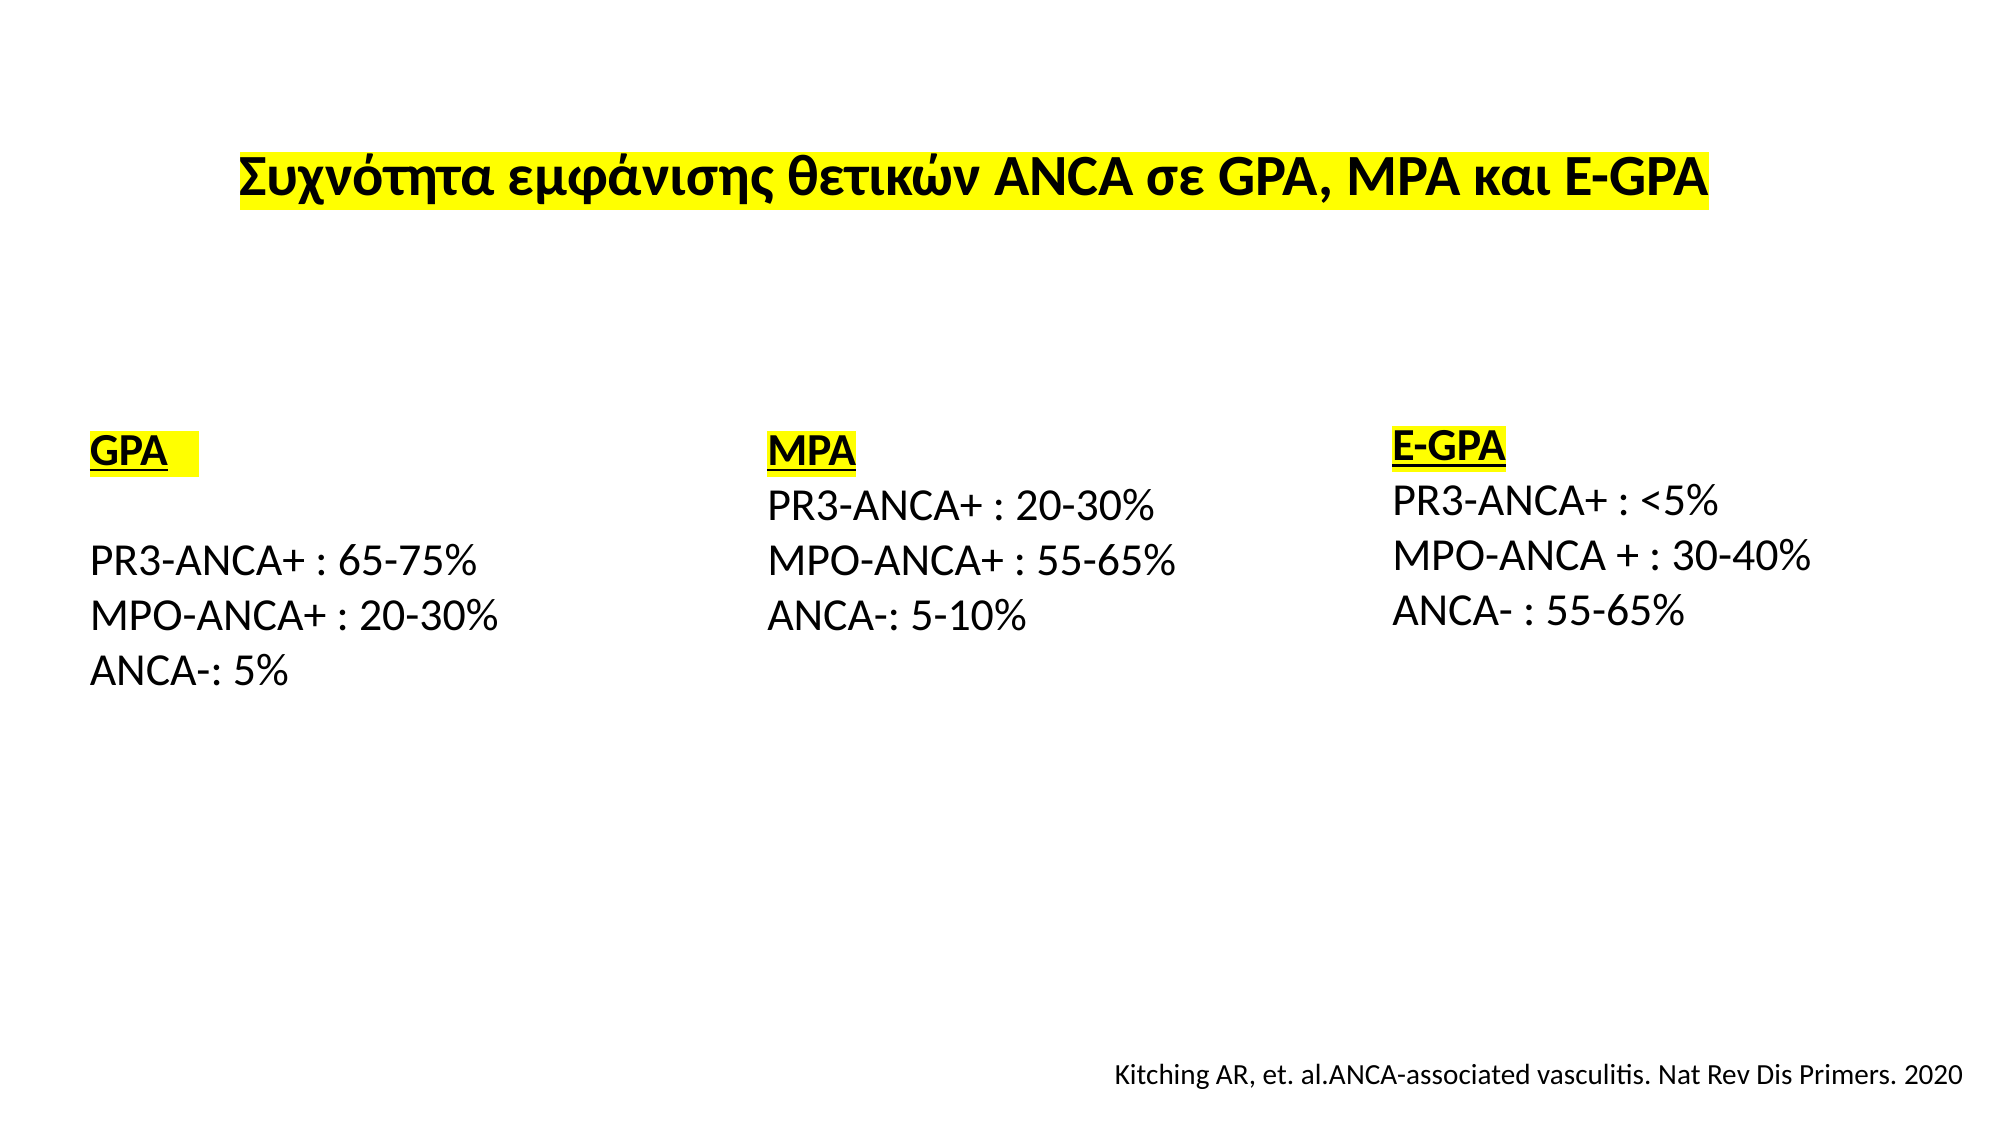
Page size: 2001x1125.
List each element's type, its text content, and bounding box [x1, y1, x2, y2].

text_box Συχνότητα εμφάνισης θετικών ANCA σε GPA, MPA και E-GPA [225, 129, 1830, 215]
text_box [137, 59, 1863, 278]
text_box GPA PR3-ANCA+ : 65-75% MPO-ANCA+ : 20-30% ANCA-: 5% [74, 412, 654, 758]
text_box MPA PR3-ANCA+ : 20-30% ΜPO-ANCA+ : 55-65% ANCA-: 5-10% [752, 412, 1192, 648]
text_box Ε-GPA PR3-ANCA+ : <5% MPO-ANCA + : 30-40% ANCA- : 55-65% [1377, 407, 1827, 643]
text_box Kitching AR, et. al.ANCA-associated vasculitis. Nat Rev Dis Primers. 2020 [1100, 1047, 2000, 1098]
